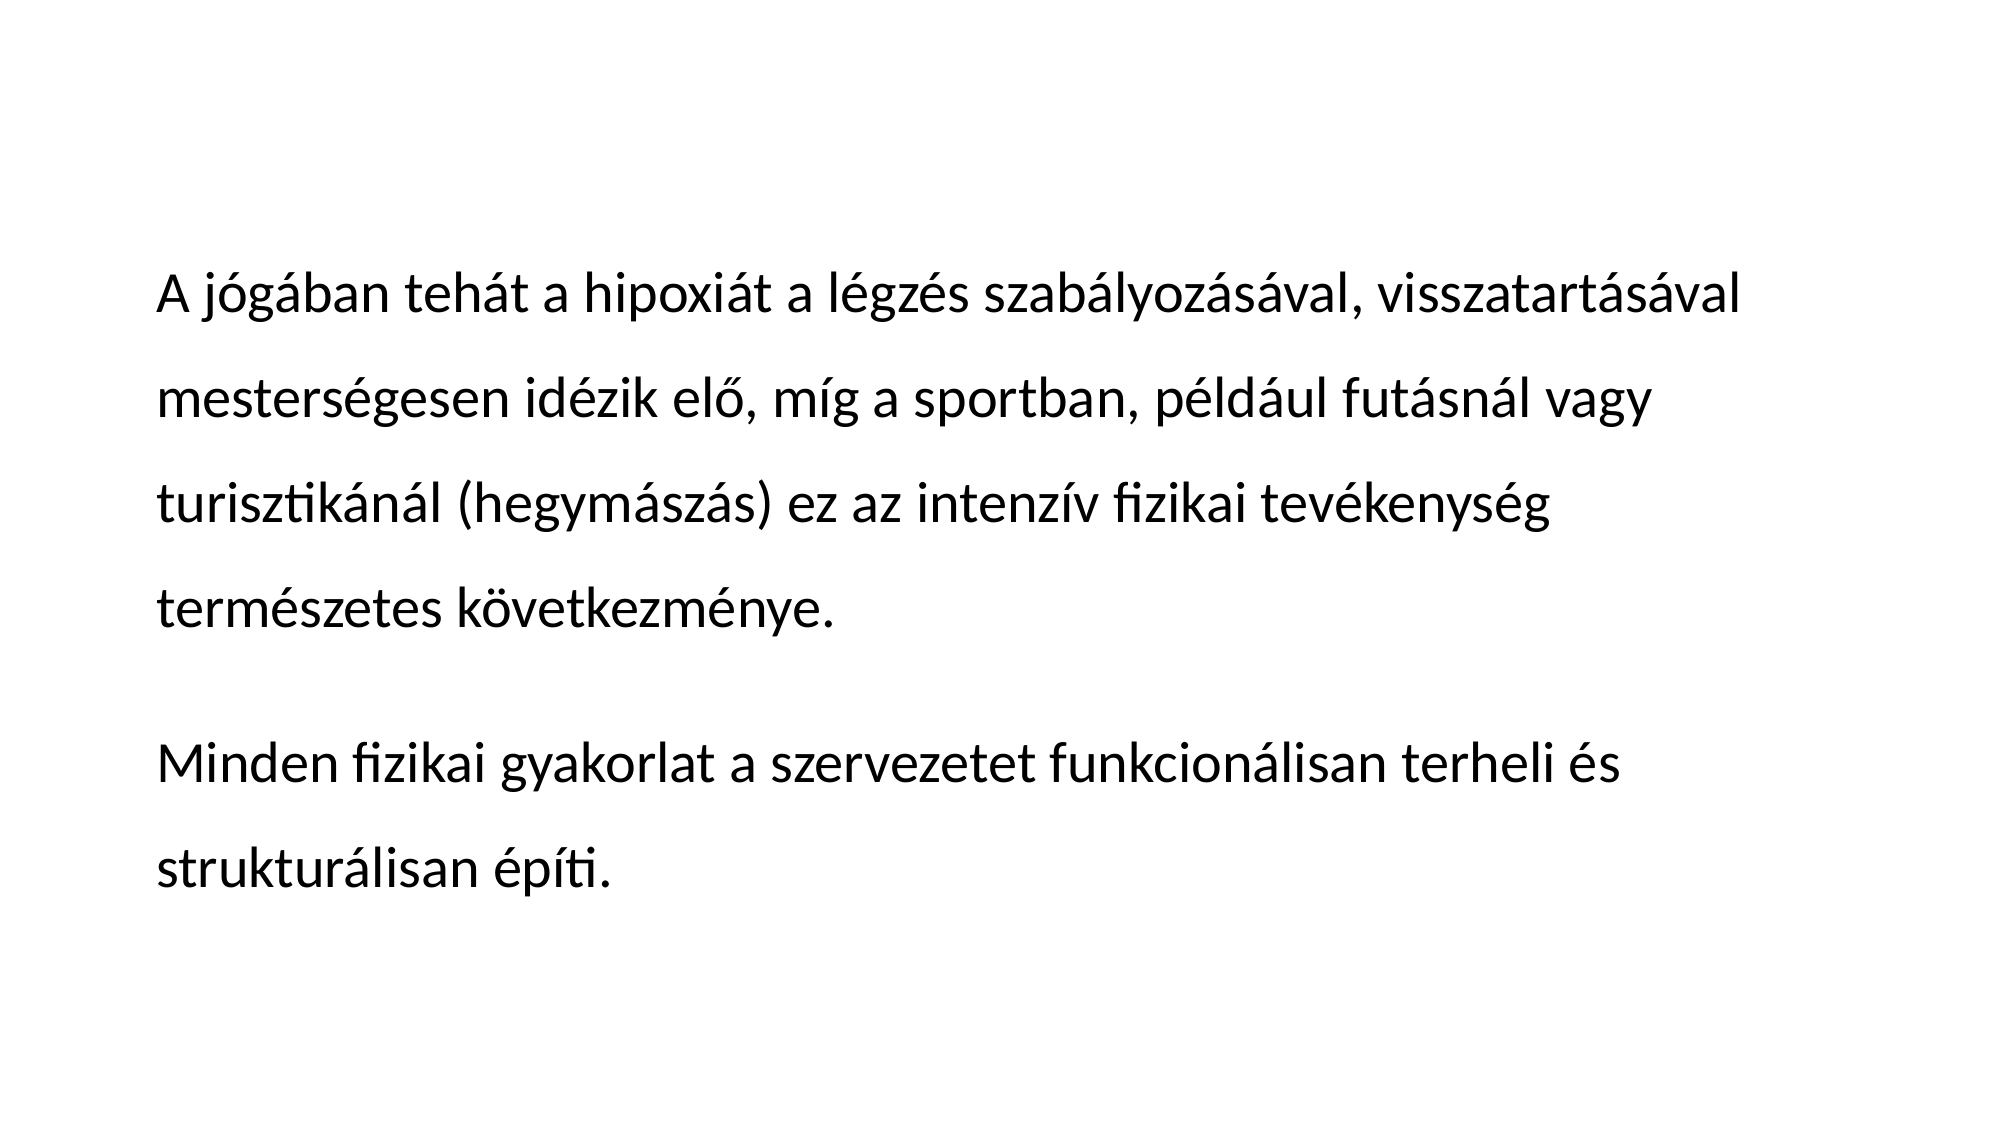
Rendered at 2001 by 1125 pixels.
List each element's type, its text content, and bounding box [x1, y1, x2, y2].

list A jógában tehát a hipoxiát a légzés szabályozásával, visszatartásával mesterségesen idézik elő, míg a sportban, például futásnál vagy turisztikánál (hegymászás) ez az intenzív fizikai tevékenység természetes következménye. Minden fizikai gyakorlat a szervezetet funkcionálisan terheli és strukturálisan építi. [141, 211, 1867, 926]
